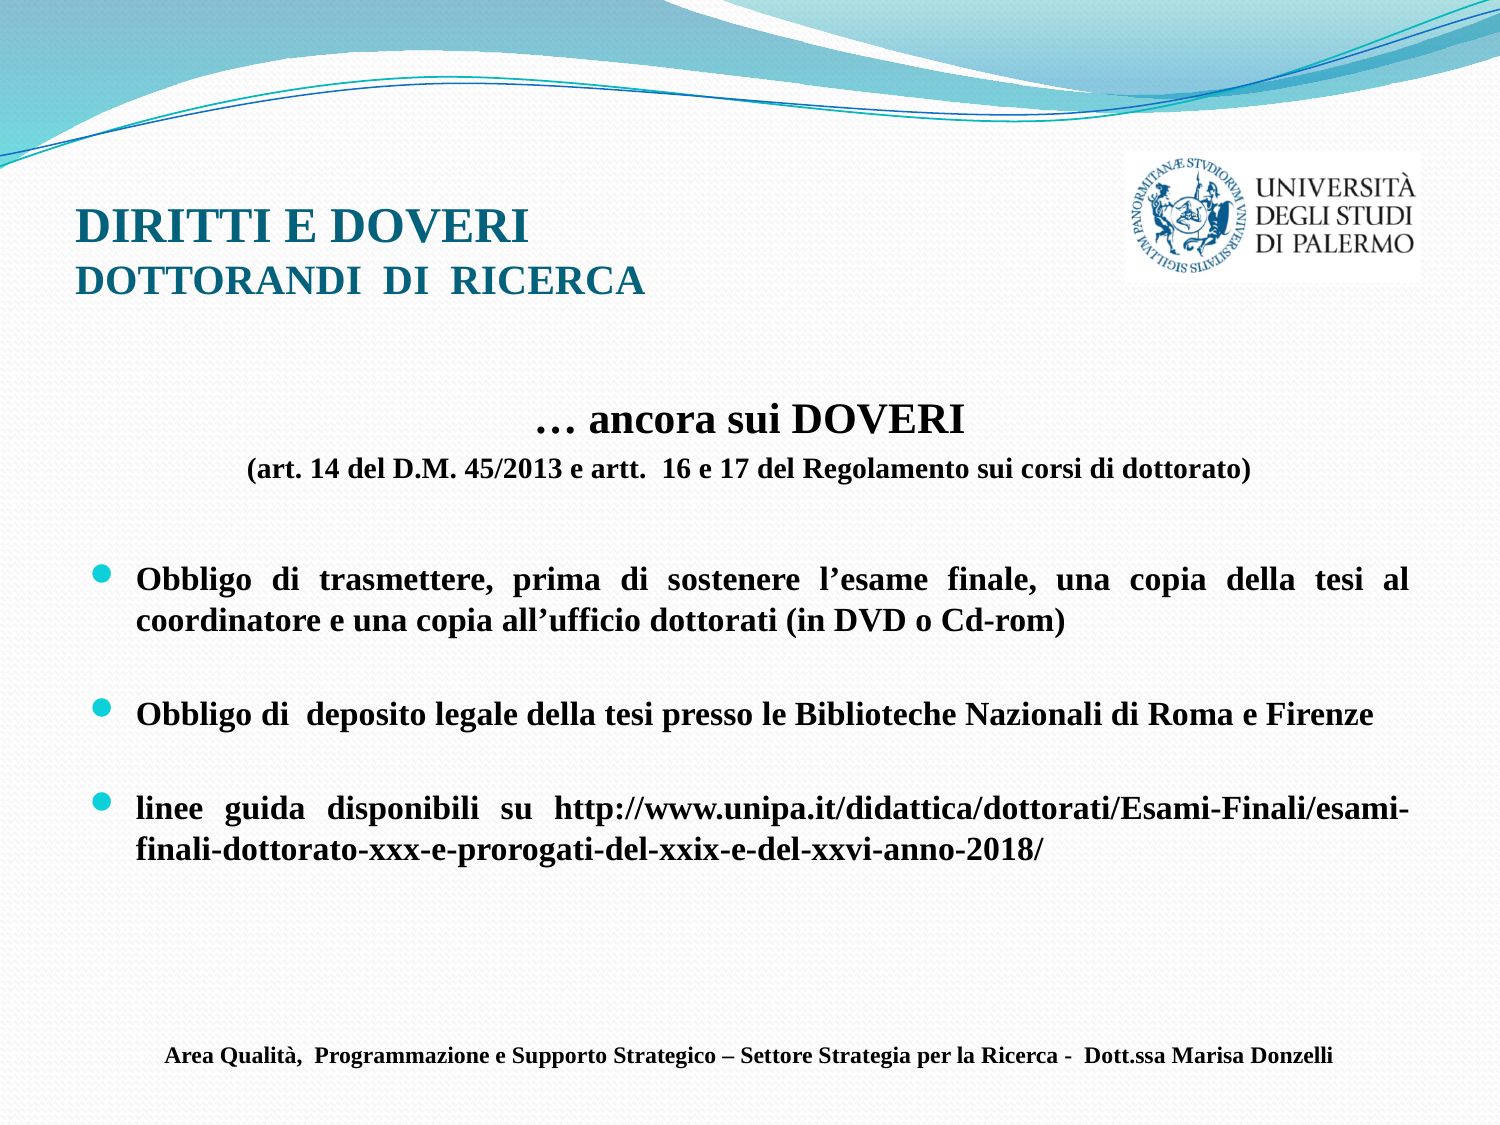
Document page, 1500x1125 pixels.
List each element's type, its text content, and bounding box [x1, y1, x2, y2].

list … ancora sui DOVERI (art. 14 del D.M. 45/2013 e artt. 16 e 17 del Regolamento sui corsi di dottorato) Obbligo di trasmettere, prima di sostenere l’esame finale, una copia della tesi al coordinatore e una copia all’ufficio dottorati (in DVD o Cd-rom) Obbligo di deposito legale della tesi presso le Biblioteche Nazionali di Roma e Firenze linee guida disponibili su http://www.unipa.it/didattica/dottorati/Esami-Finali/esami-finali-dottorato-xxx-e-prorogati-del-xxix-e-del-xxvi-anno-2018/ Area Qualità, Programmazione e Supporto Strategico – Settore Strategia per la Ricerca - Dott.ssa Marisa Donzelli [75, 317, 1425, 1090]
picture [1124, 152, 1421, 283]
title DIRITTI E DOVERI DOTTORANDI DI RICERCA [75, 115, 1425, 303]
